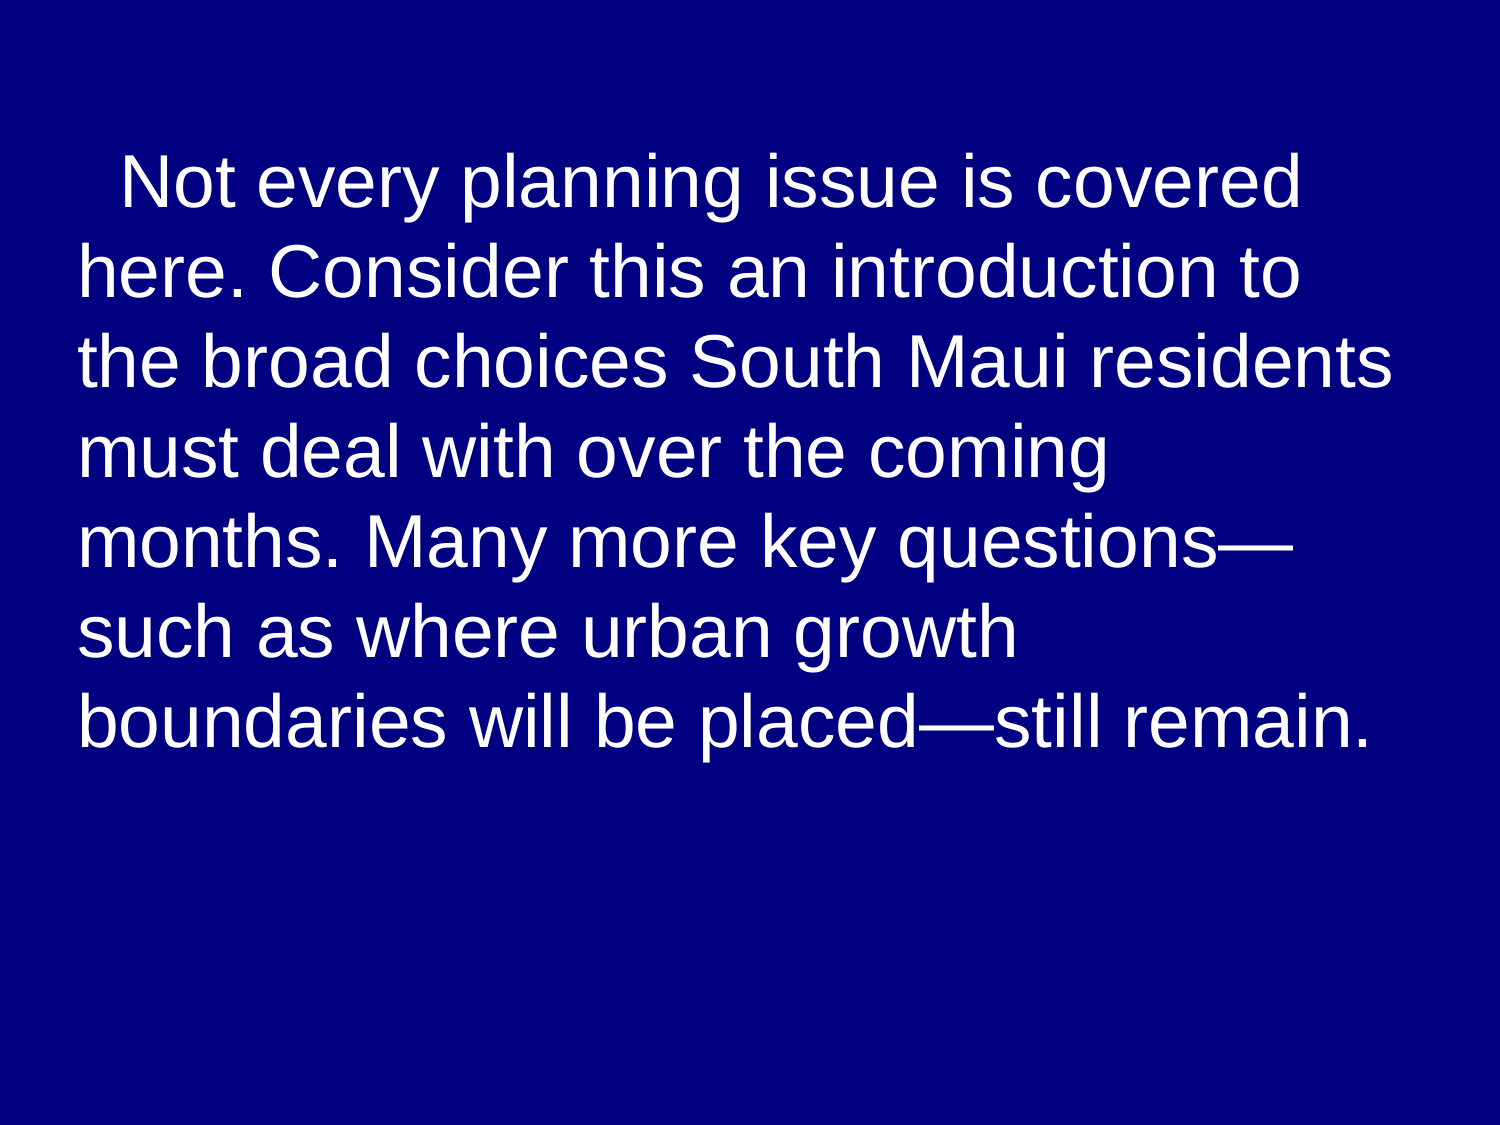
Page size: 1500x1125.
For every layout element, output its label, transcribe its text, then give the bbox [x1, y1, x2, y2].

text_box Not every planning issue is covered here. Consider this an introduction to the broad choices South Maui residents must deal with over the coming months. Many more key questions—such as where urban growth boundaries will be placed—still remain. [62, 124, 1413, 868]
